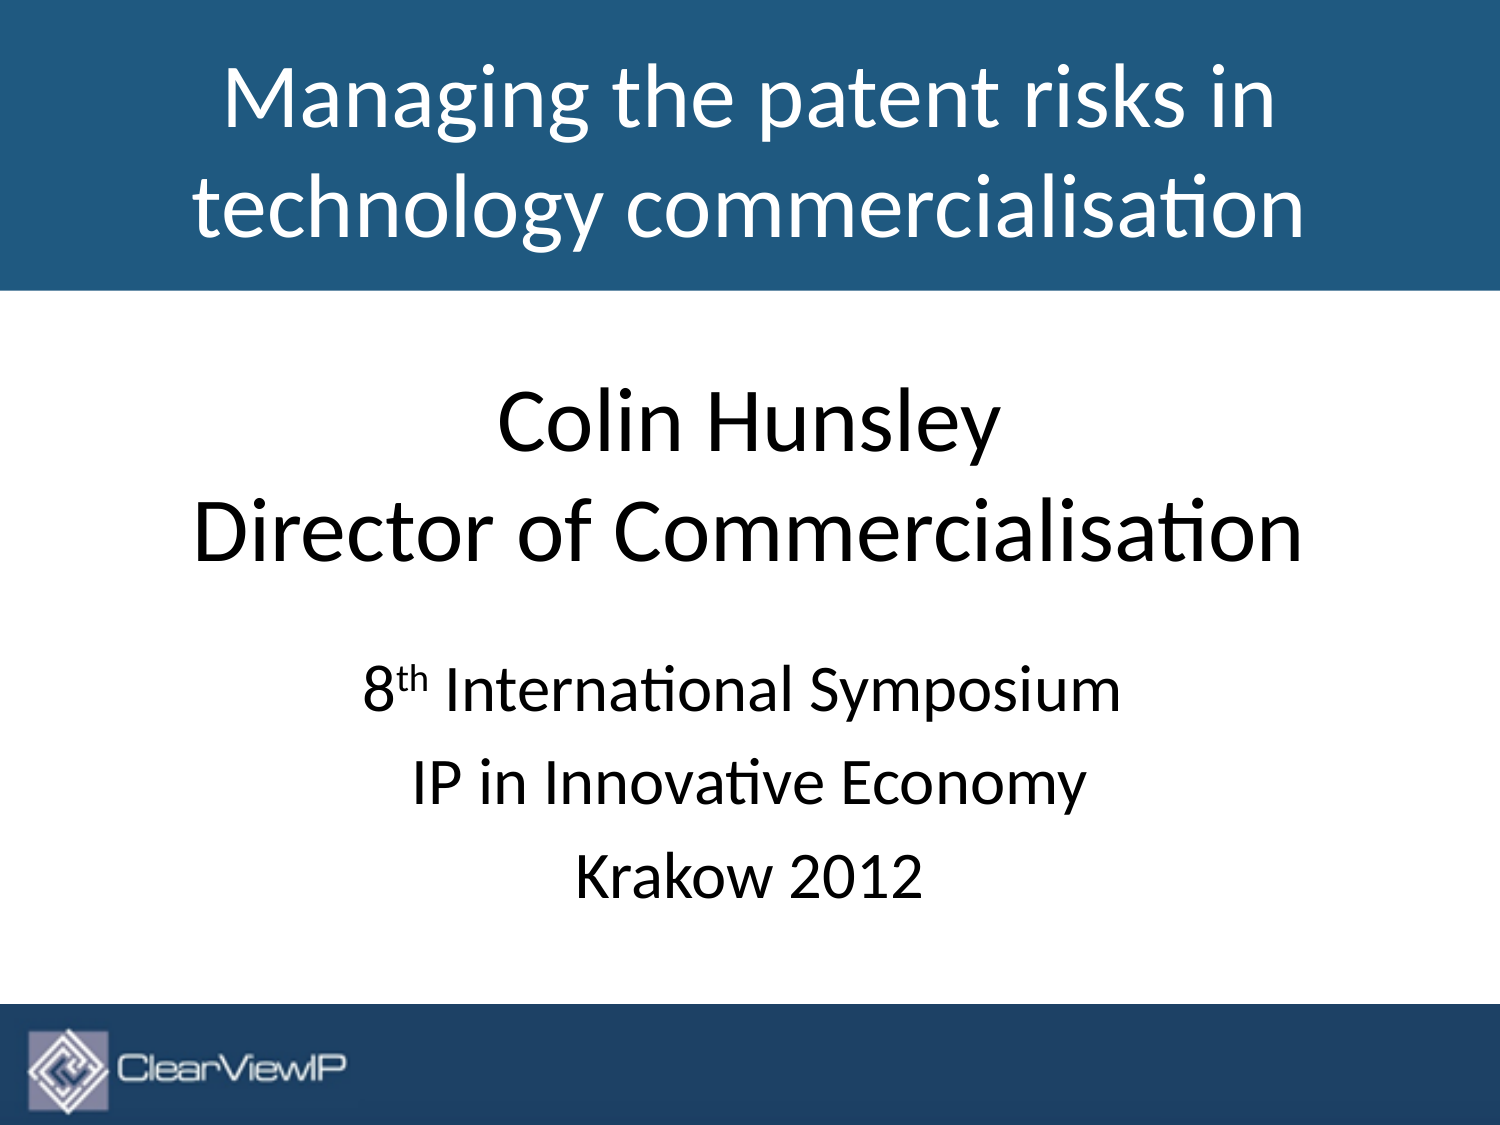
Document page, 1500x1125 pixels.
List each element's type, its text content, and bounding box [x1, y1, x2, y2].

subtitle 8th International Symposium IP in Innovative Economy Krakow 2012 [225, 637, 1275, 925]
text_box Managing the patent risks in technology commercialisation [0, 0, 1500, 291]
title Colin Hunsley Director of Commercialisation [112, 349, 1388, 591]
picture [0, 1003, 1500, 1125]
